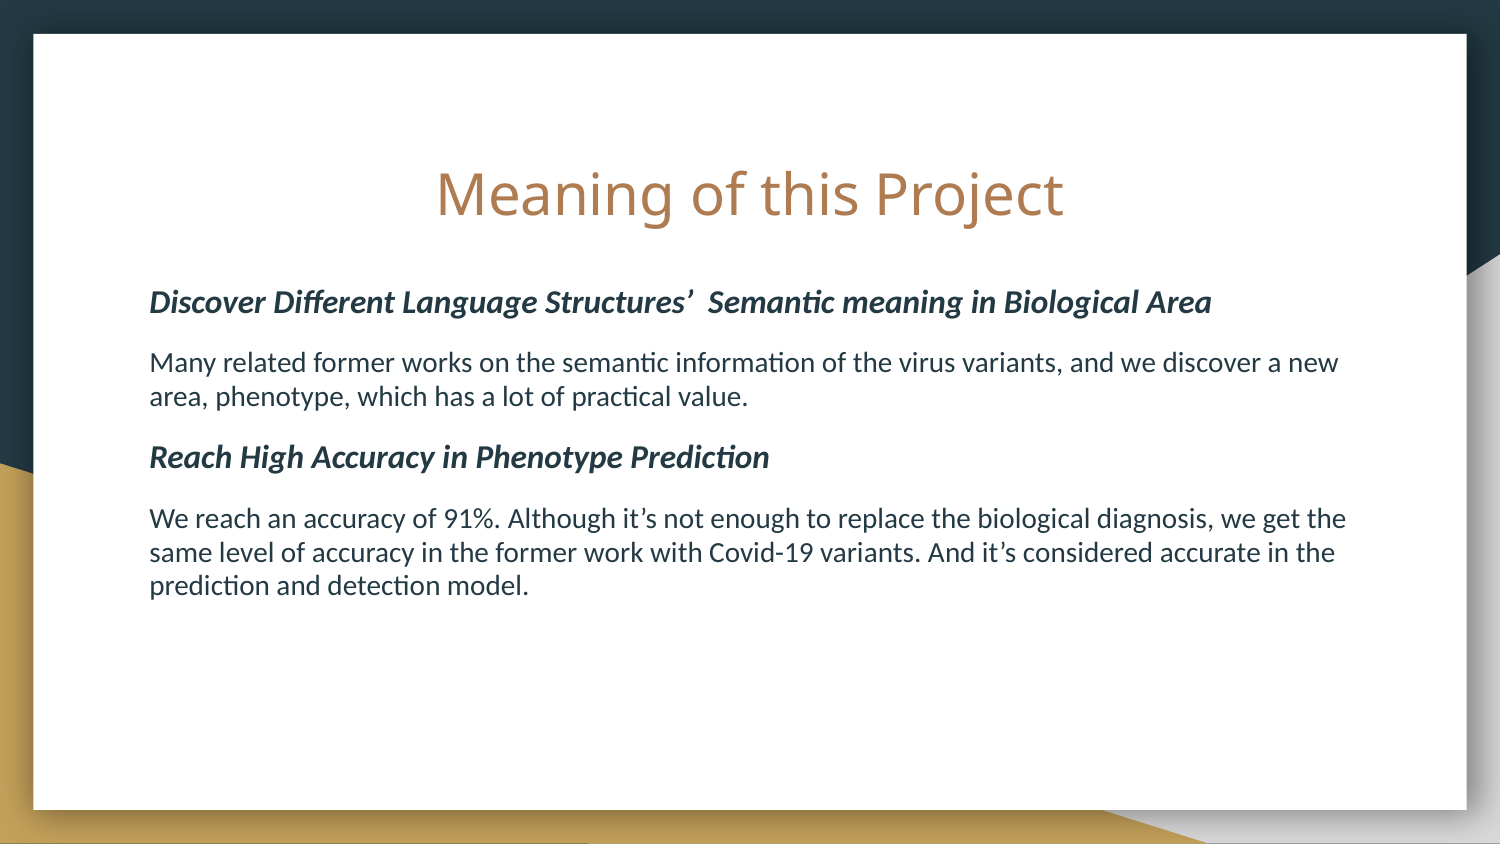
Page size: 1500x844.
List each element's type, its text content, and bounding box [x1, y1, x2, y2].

list Discover Different Language Structures’ Semantic meaning in Biological Area Many related former works on the semantic information of the virus variants, and we discover a new area, phenotype, which has a lot of practical value. Reach High Accuracy in Phenotype Prediction We reach an accuracy of 91%. Although it’s not enough to replace the biological diagnosis, we get the same level of accuracy in the former work with Covid-19 variants. And it’s considered accurate in the prediction and detection model. [134, 268, 1366, 729]
title Meaning of this Project [134, 138, 1366, 249]
